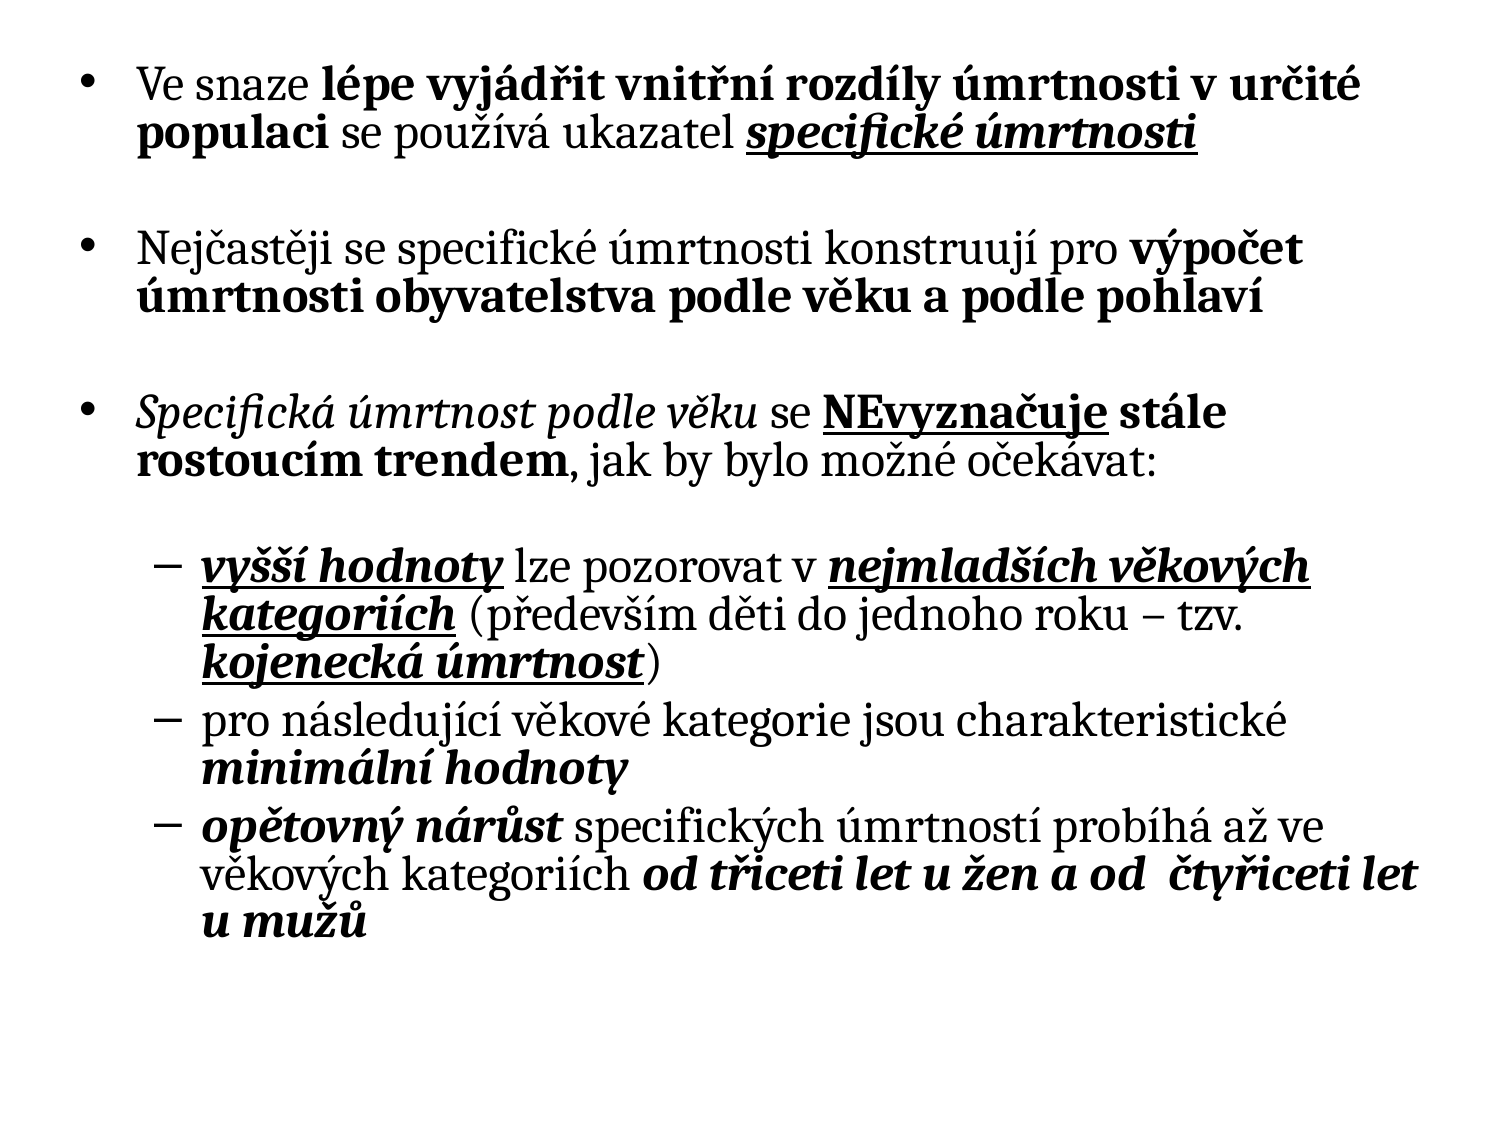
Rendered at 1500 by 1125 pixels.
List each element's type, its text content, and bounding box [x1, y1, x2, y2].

list Ve snaze lépe vyjádřit vnitřní rozdíly úmrtnosti v určité populaci se používá ukazatel specifické úmrtnosti Nejčastěji se specifické úmrtnosti konstruují pro výpočet úmrtnosti obyvatelstva podle věku a podle pohlaví Specifická úmrtnost podle věku se NEvyznačuje stále rostoucím trendem, jak by bylo možné očekávat: vyšší hodnoty lze pozorovat v nejmladších věkových kategoriích (především děti do jednoho roku – tzv. kojenecká úmrtnost) pro následující věkové kategorie jsou charakteristické minimální hodnoty opětovný nárůst specifických úmrtností probíhá až ve věkových kategoriích od třiceti let u žen a od čtyřiceti let u mužů [64, 54, 1448, 1059]
